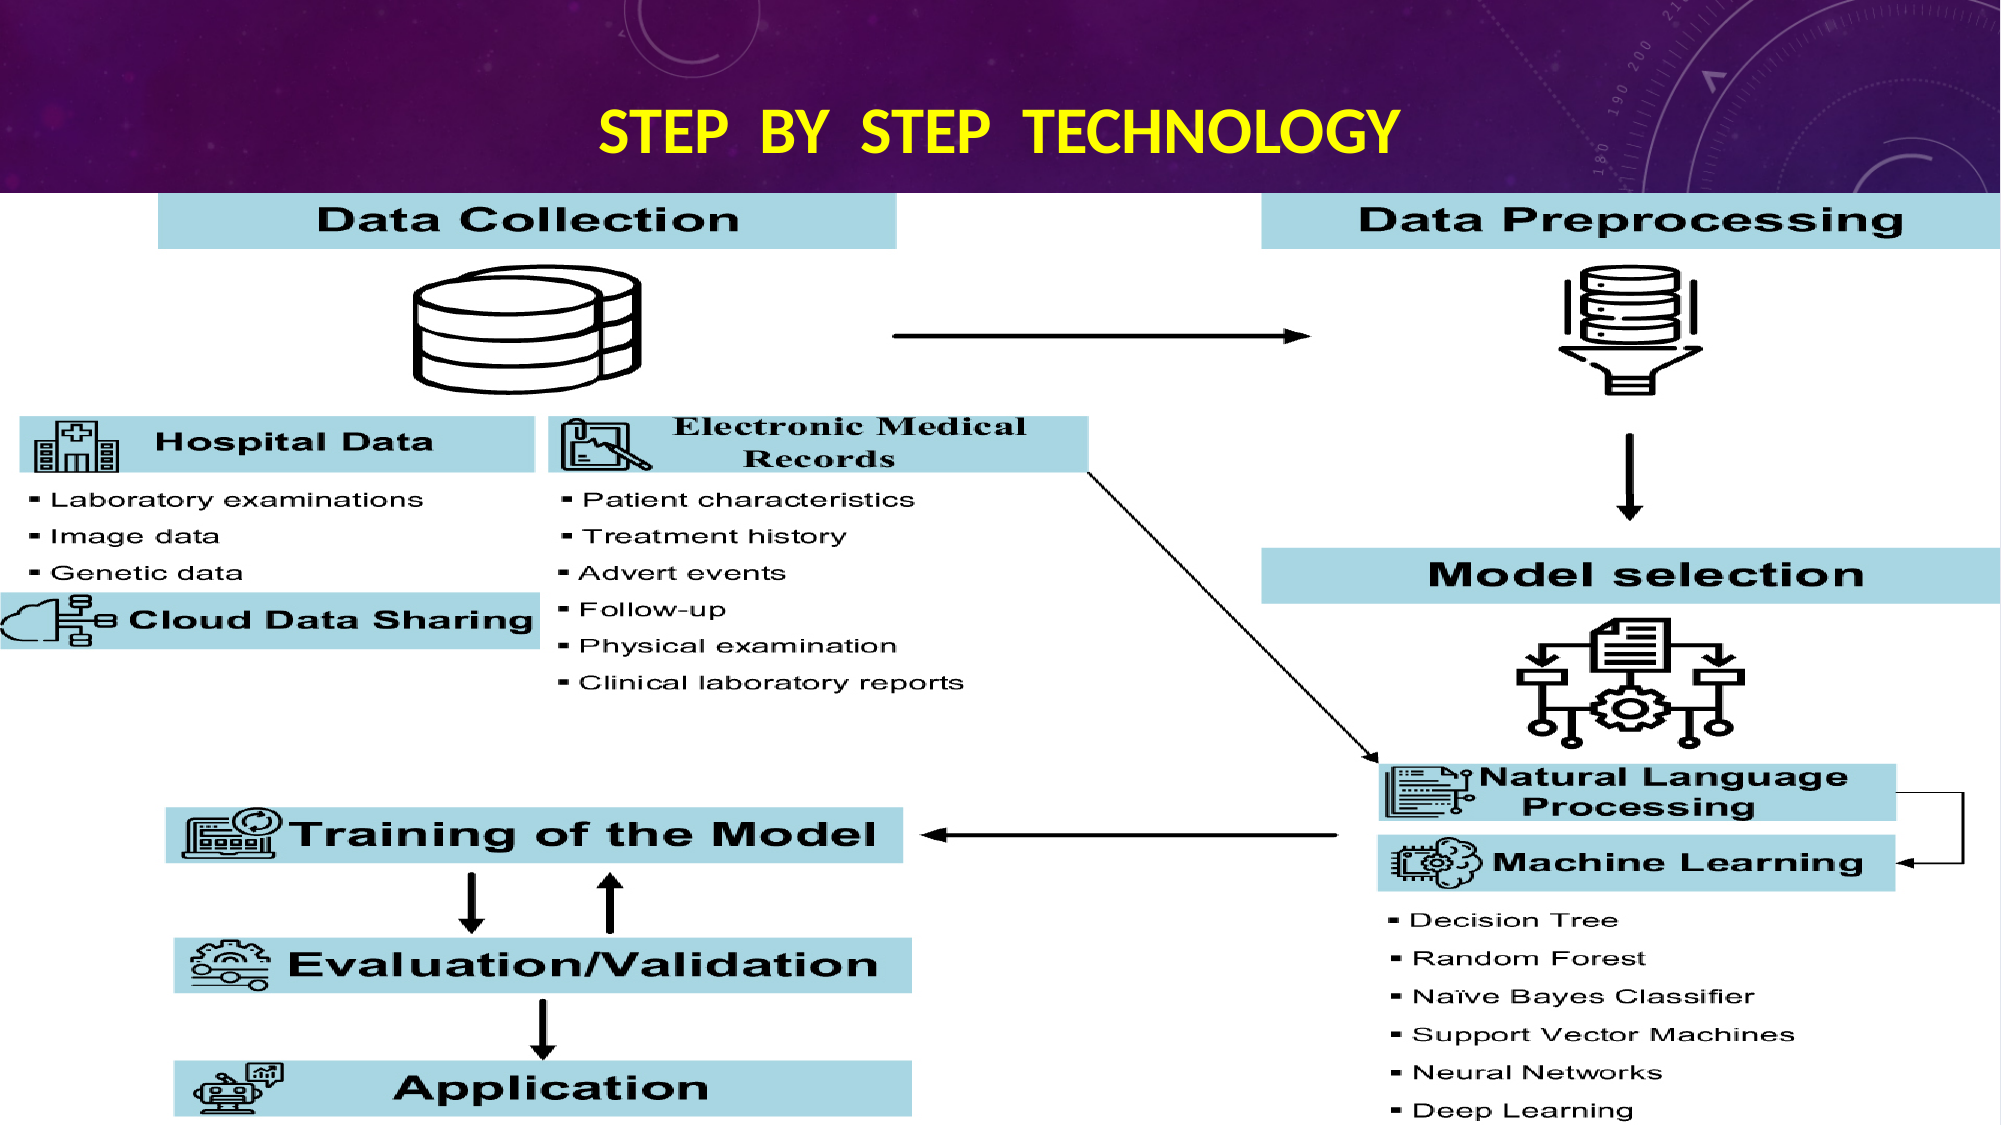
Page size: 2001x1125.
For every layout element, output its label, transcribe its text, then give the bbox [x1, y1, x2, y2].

title STEP BY STEP TECHNOLOGY [137, 59, 1863, 191]
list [0, 193, 2000, 1125]
picture [0, 0, 2001, 1125]
